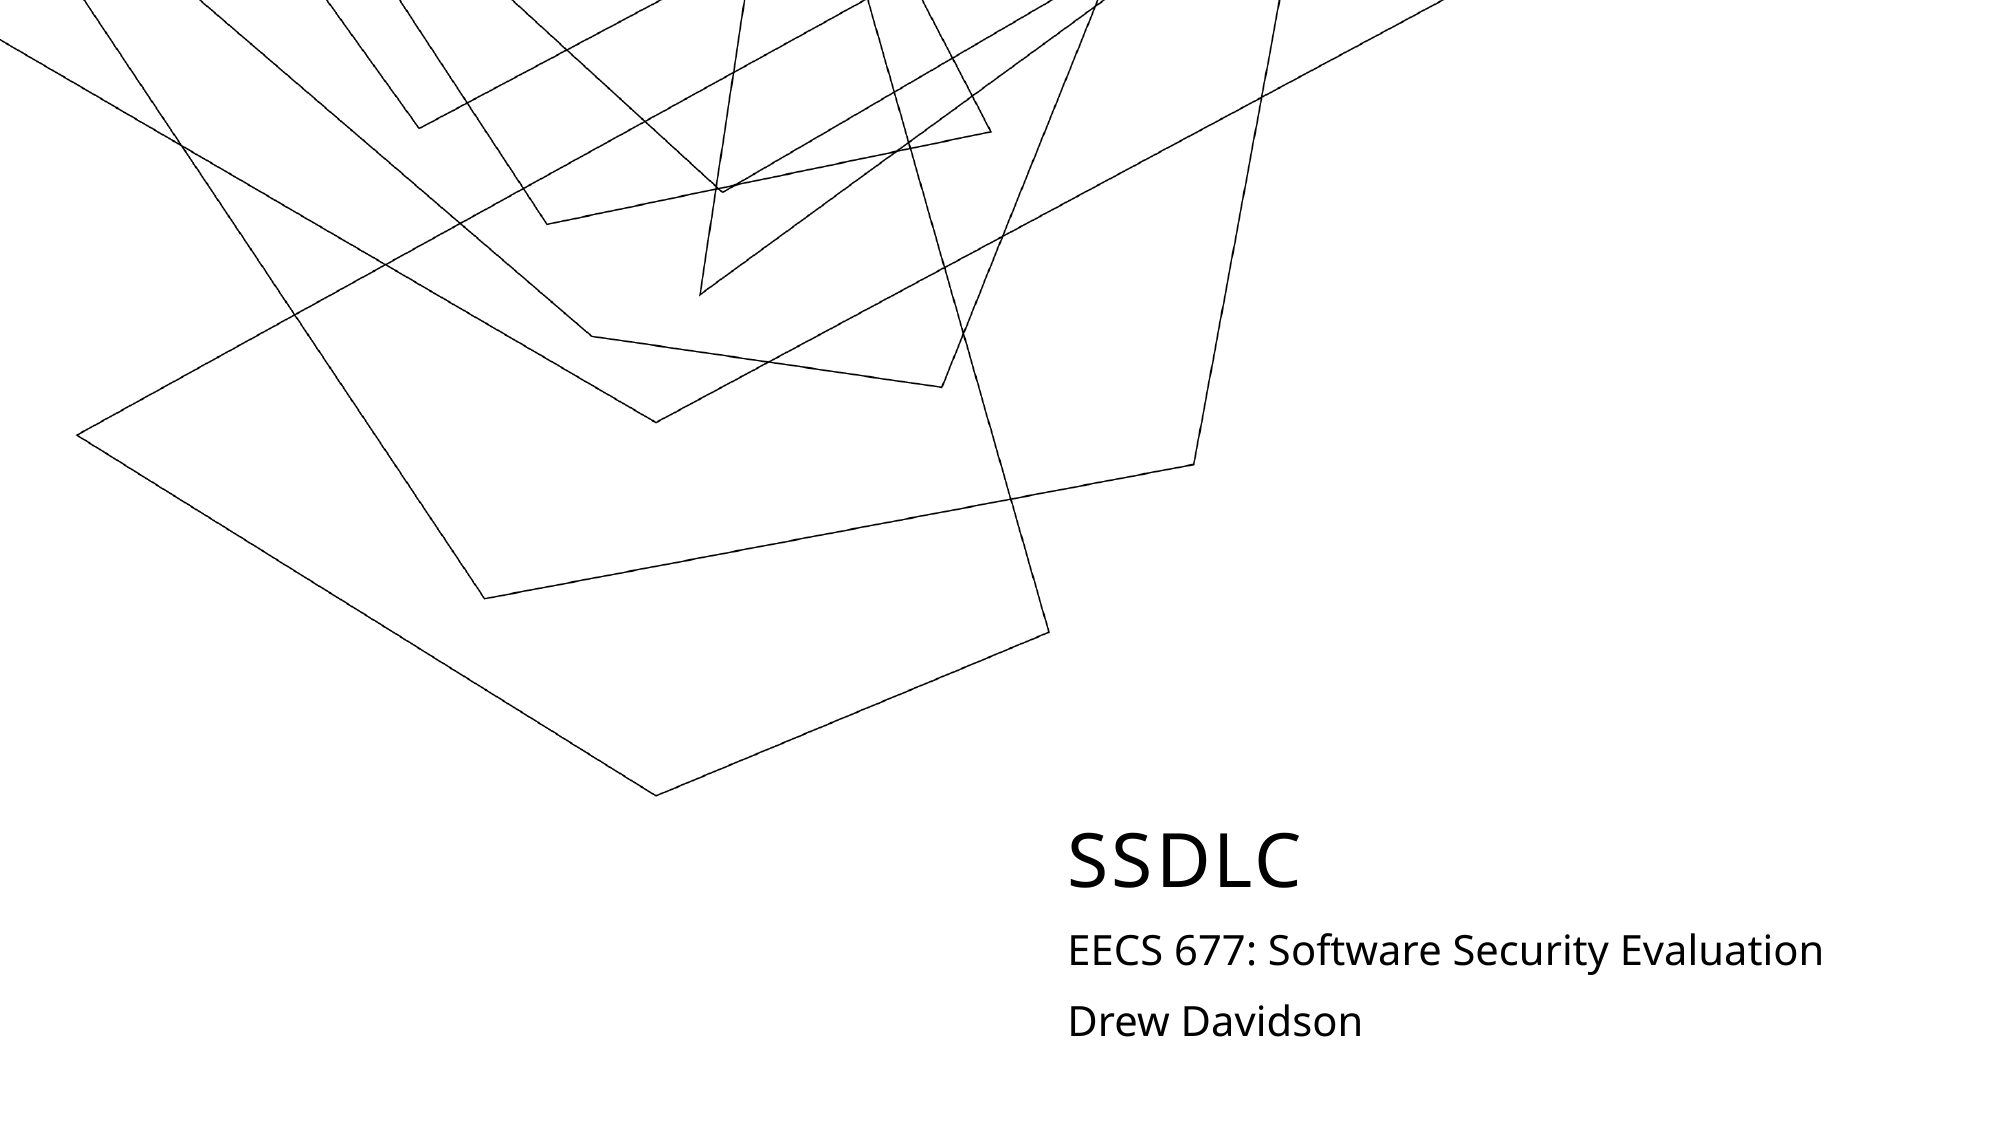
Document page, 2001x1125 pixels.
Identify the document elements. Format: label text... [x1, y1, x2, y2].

subtitle EECS 677: Software Security Evaluation Drew Davidson [1052, 916, 1864, 1101]
picture [0, 0, 1557, 830]
title SSDLC [1052, 727, 1967, 912]
